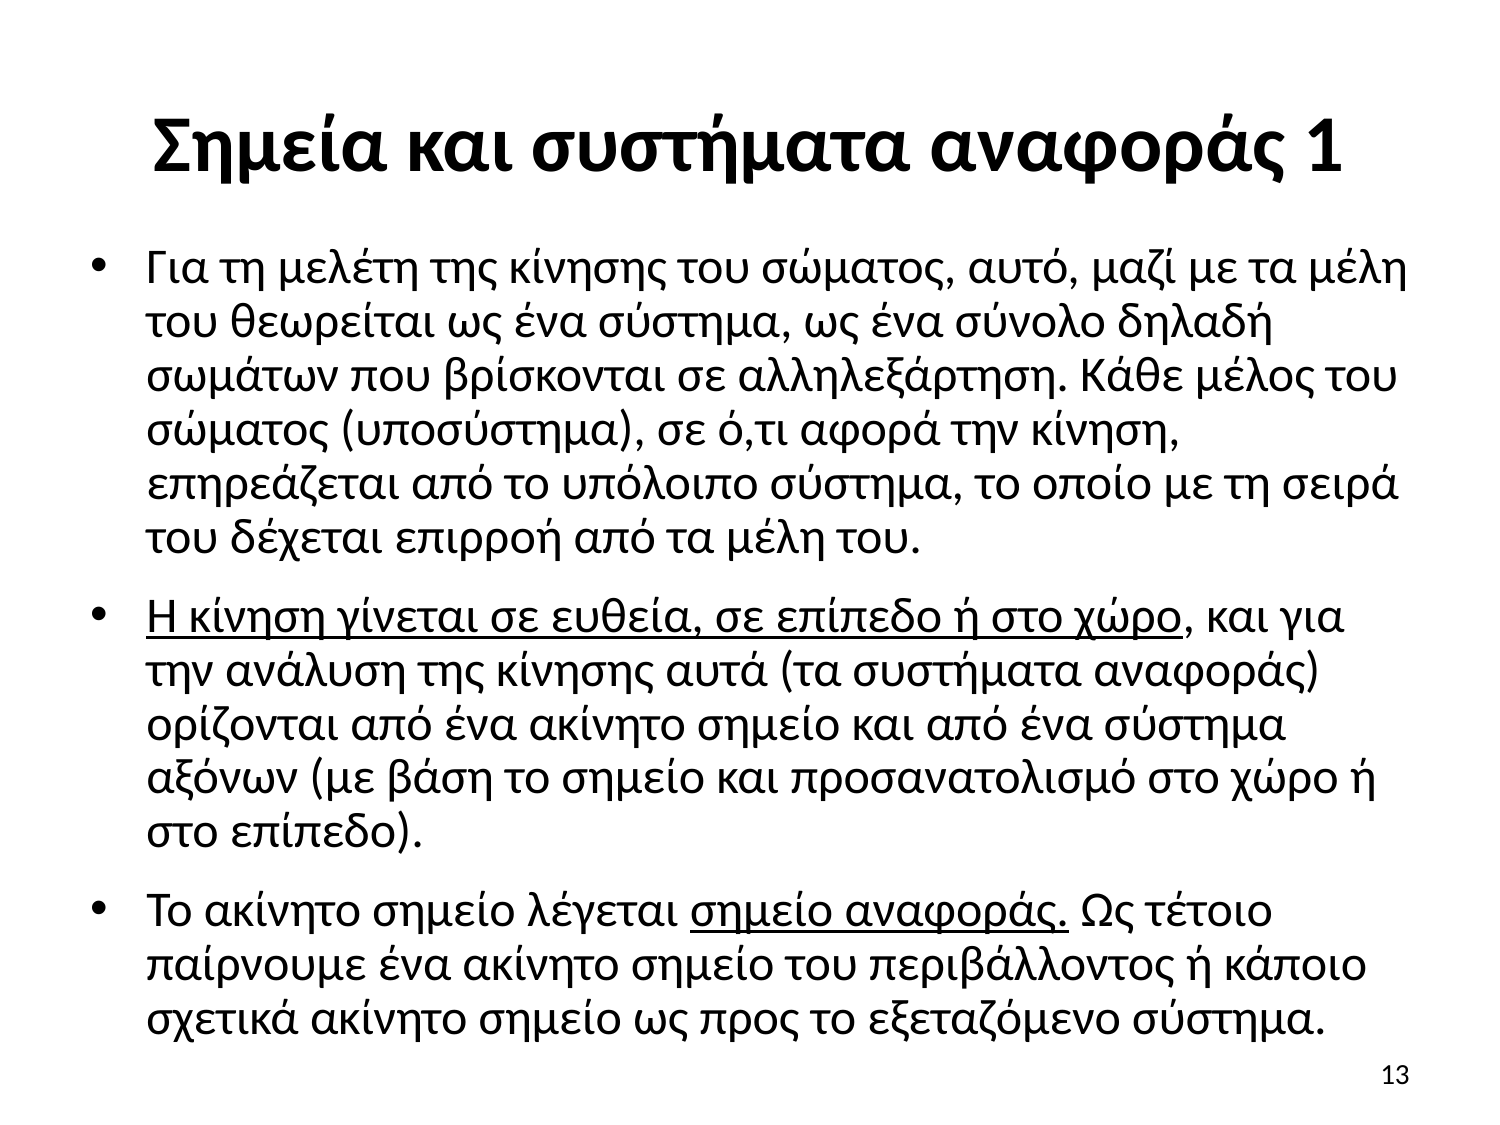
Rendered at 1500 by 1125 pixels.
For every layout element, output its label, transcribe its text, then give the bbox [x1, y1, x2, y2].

slide_number 13 [1074, 1042, 1425, 1103]
title Σημεία και συστήματα αναφοράς 1 [75, 45, 1425, 232]
list Για τη μελέτη της κίνησης του σώματος, αυτό, μαζί με τα μέλη του θεωρείται ως ένα σύστημα, ως ένα σύνολο δηλαδή σωμάτων που βρίσκονται σε αλληλεξάρτηση. Κάθε μέλος του σώματος (υποσύστημα), σε ό,τι αφορά την κίνηση, επηρεάζεται από το υπόλοιπο σύστημα, το οποίο με τη σειρά του δέχεται επιρροή από τα μέλη του. Η κίνηση γίνεται σε ευθεία, σε επίπεδο ή στο χώρο, και για την ανάλυση της κίνησης αυτά (τα συστήματα αναφοράς) ορίζονται από ένα ακίνητο σημείο και από ένα σύστημα αξόνων (με βάση το σημείο και προσανατολισμό στο χώρο ή στο επίπεδο). Το ακίνητο σημείο λέγεται σημείο αναφοράς. Ως τέτοιο παίρνουμε ένα ακίνητο σημείο του περιβάλλοντος ή κάποιο σχετικά ακίνητο σημείο ως προς το εξεταζόμενο σύστημα. [75, 232, 1425, 1005]
